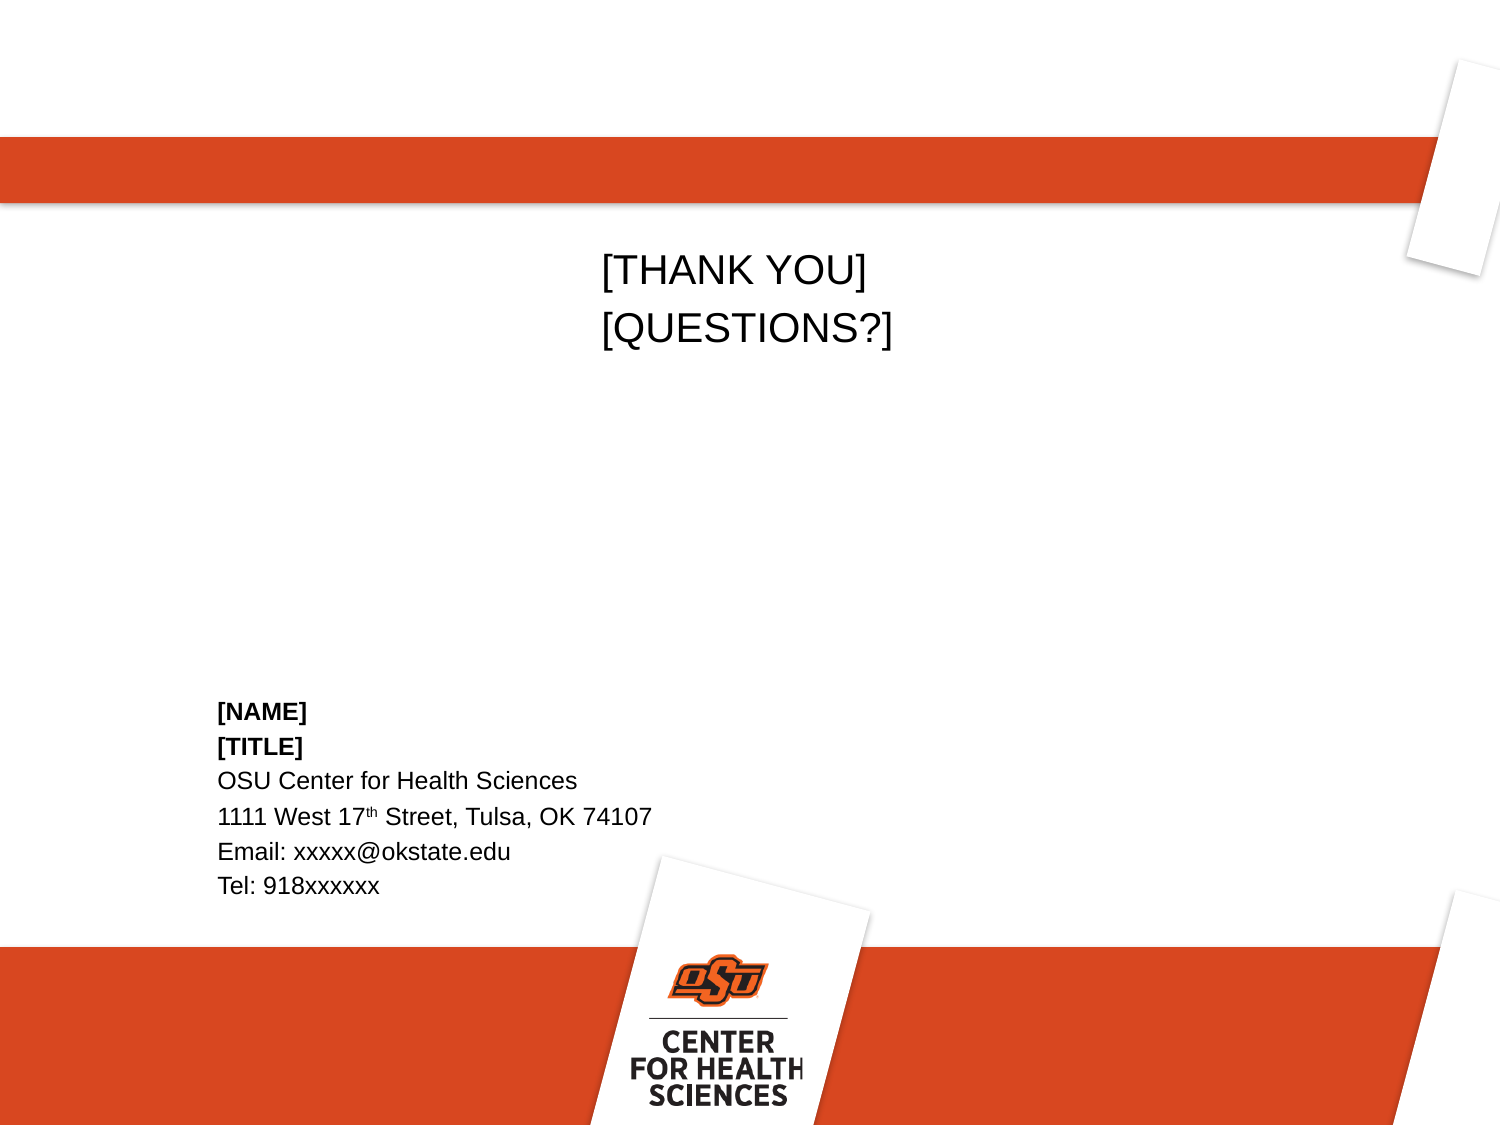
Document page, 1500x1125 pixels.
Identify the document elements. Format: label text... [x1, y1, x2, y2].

list [THANK YOU] [QUESTIONS?] [697, 235, 1425, 949]
list [NAME] [TITLE] OSU Center for Health Sciences 1111 West 17th Street, Tulsa, OK 74107 Email: xxxxx@okstate.edu Tel: 918xxxxxx [202, 235, 697, 949]
